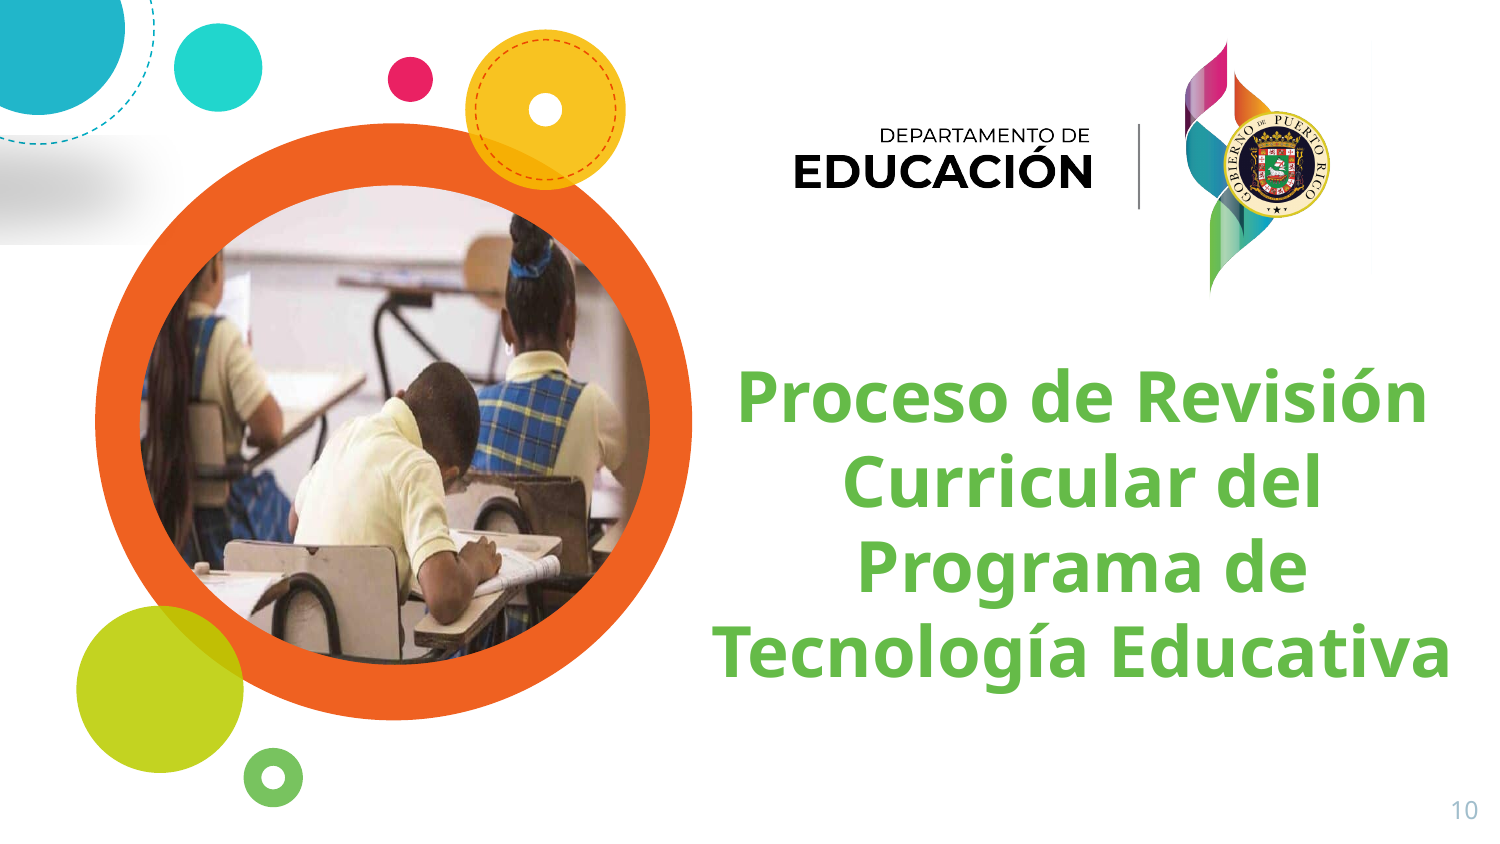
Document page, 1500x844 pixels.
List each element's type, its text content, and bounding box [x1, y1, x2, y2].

picture [139, 0, 1372, 665]
slide_number 10 [1416, 779, 1494, 844]
title Proceso de Revisión Curricular del Programa de Tecnología Educativa [690, 292, 1476, 707]
